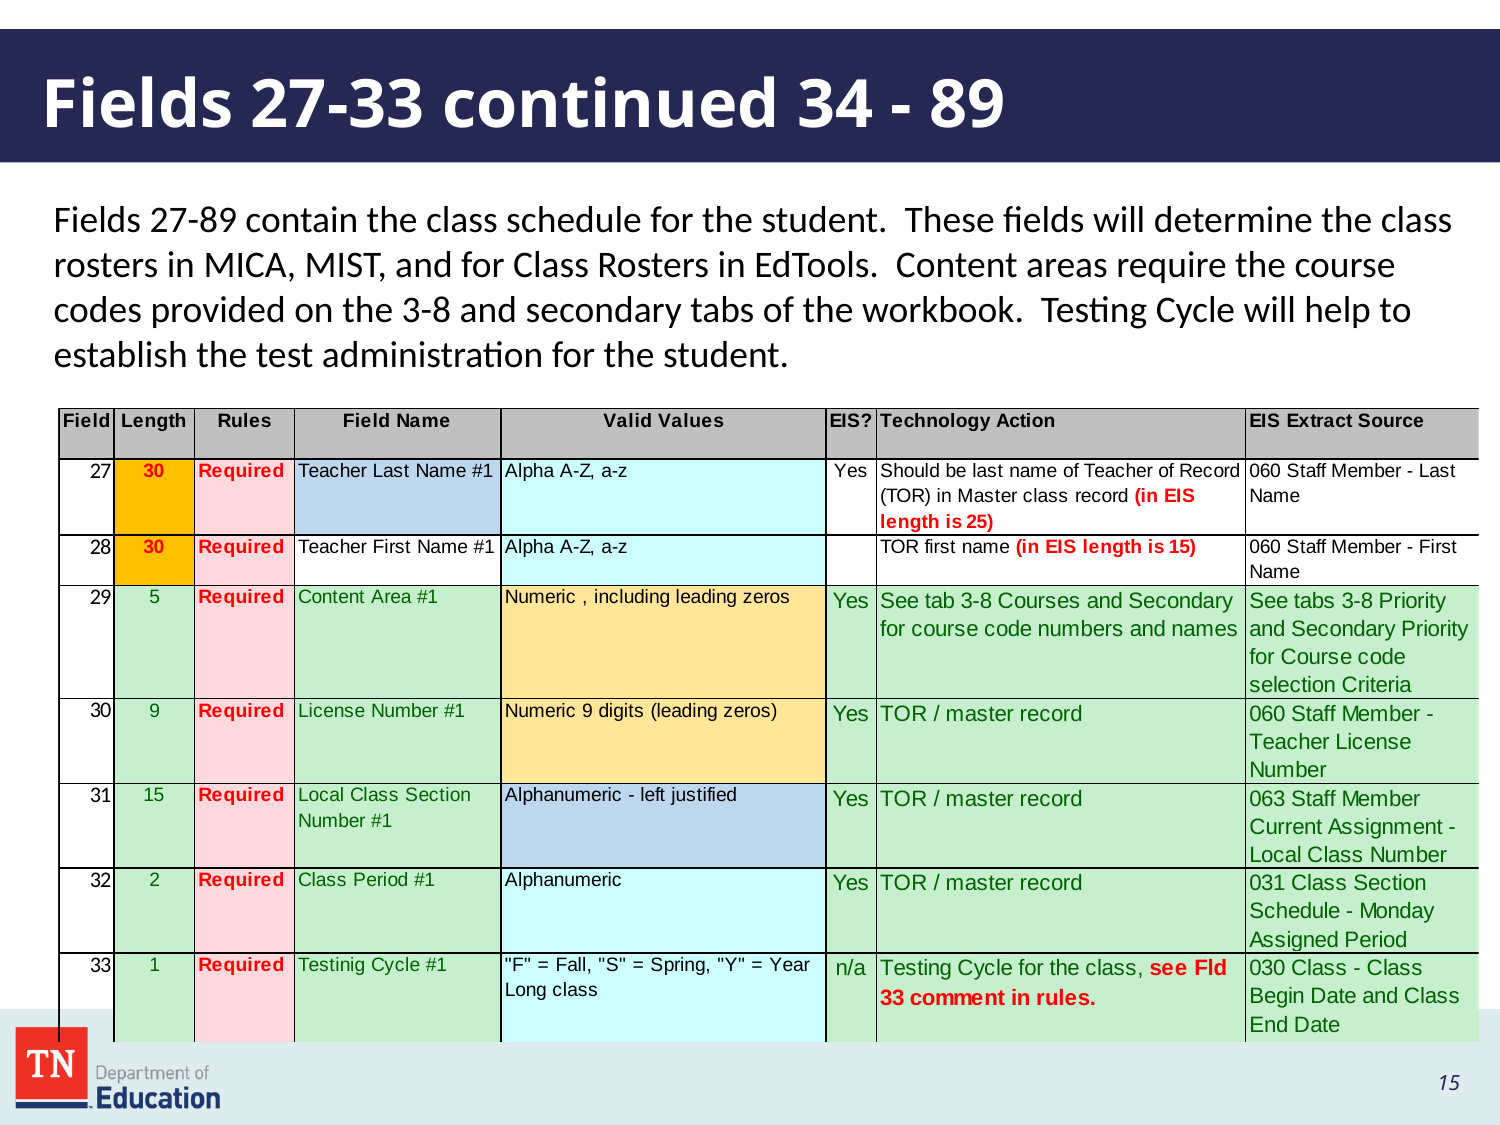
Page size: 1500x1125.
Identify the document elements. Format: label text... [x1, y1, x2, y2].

title Fields 27-33 continued 34 - 89 [26, 50, 1477, 153]
text_box Fields 27-89 contain the class schedule for the student. These fields will determine the class rosters in MICA, MIST, and for Class Rosters in EdTools. Content areas require the course codes provided on the 3-8 and secondary tabs of the workbook. Testing Cycle will help to establish the test administration for the student. [38, 187, 1500, 383]
slide_number 15 [1125, 1052, 1475, 1106]
picture [7, 407, 1481, 1125]
